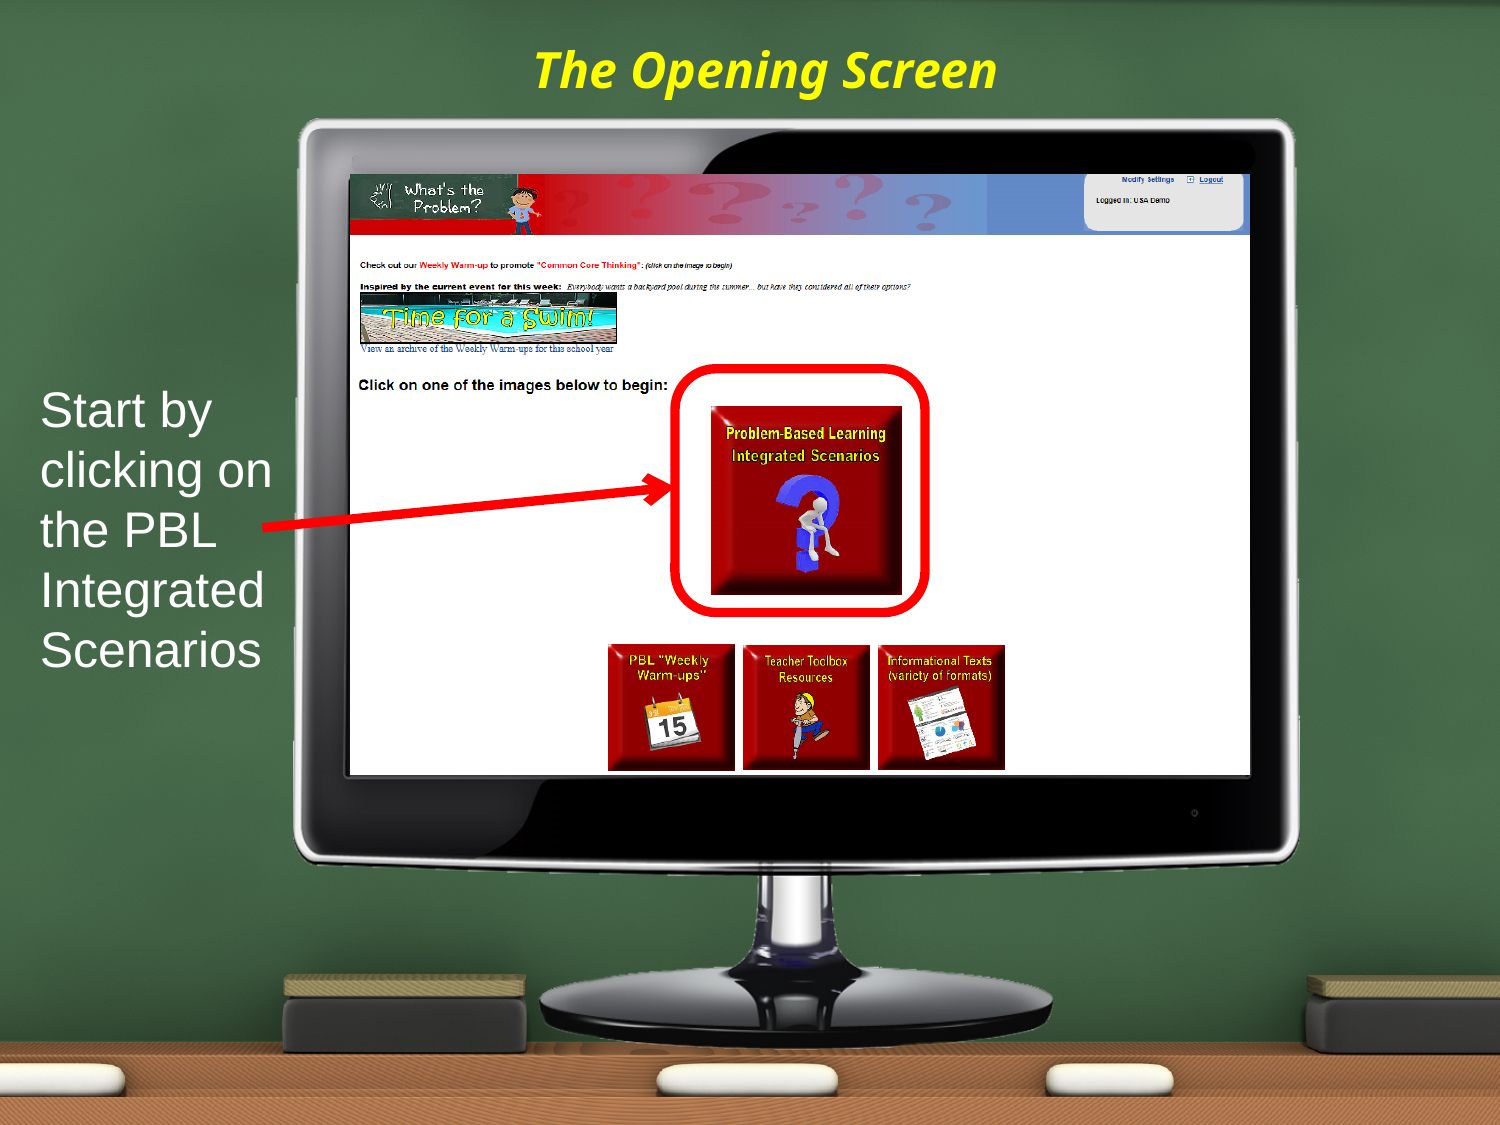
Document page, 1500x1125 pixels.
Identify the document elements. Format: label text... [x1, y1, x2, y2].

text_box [262, 486, 676, 529]
text_box Start by clicking on the PBL Integrated Scenarios [24, 277, 286, 778]
text_box The Opening Screen [81, 18, 1450, 119]
picture [0, 0, 1500, 1125]
